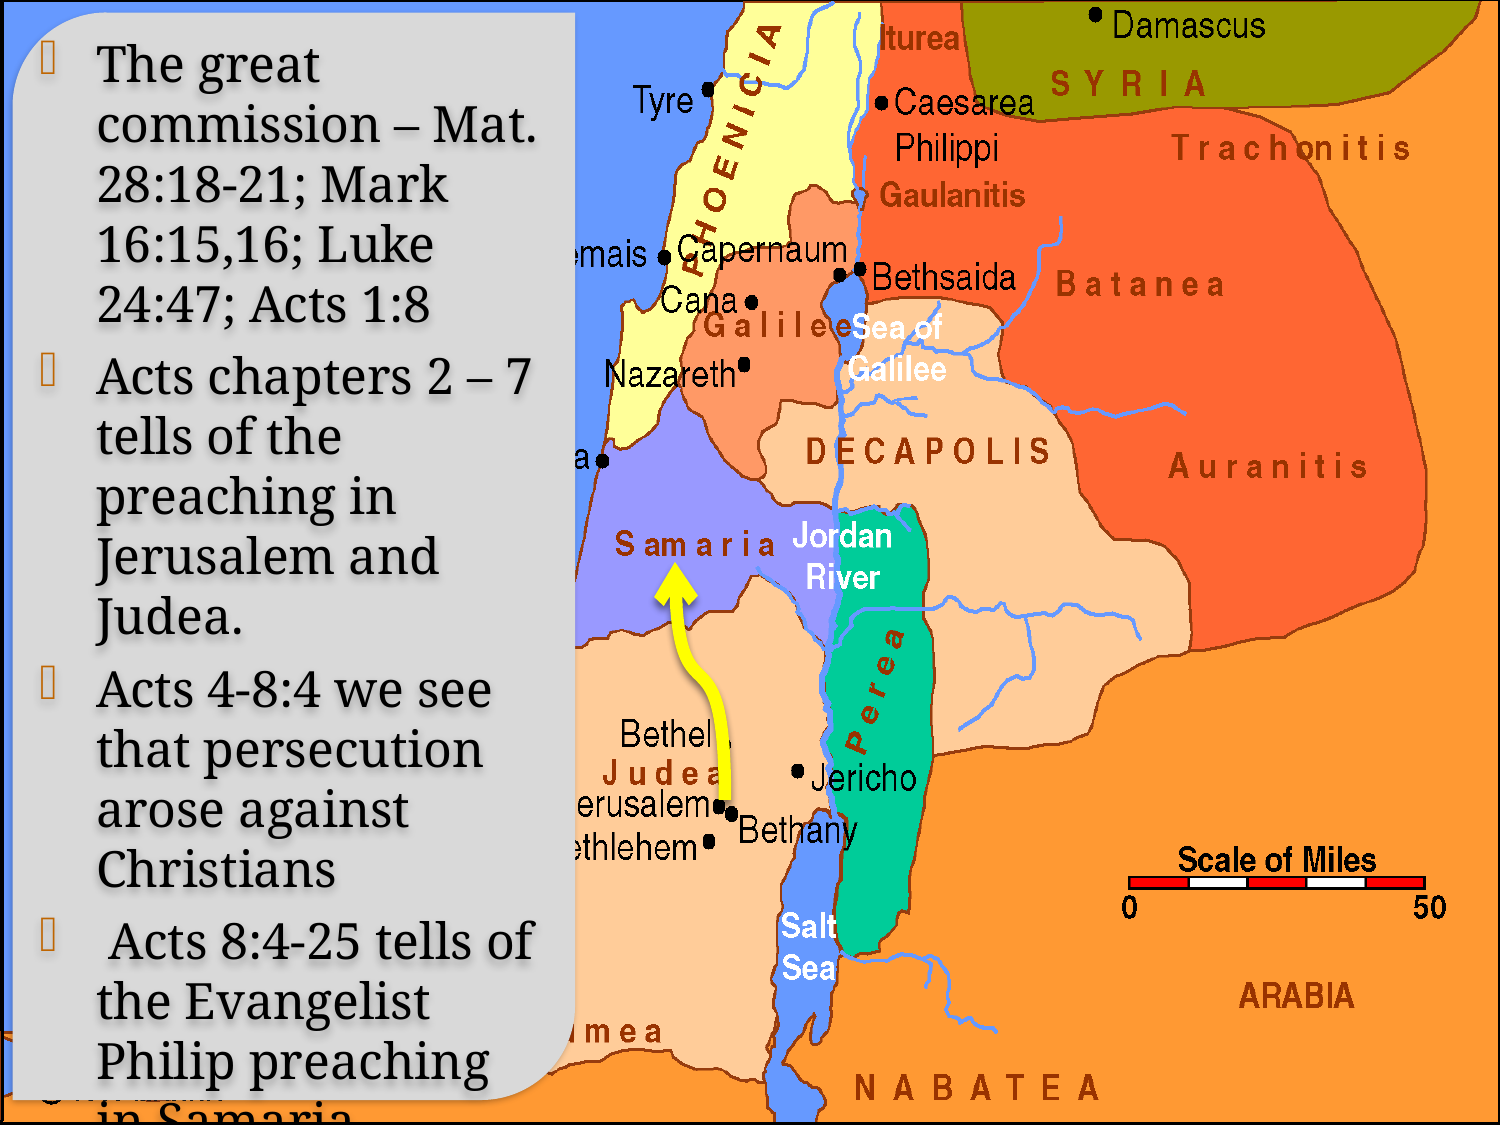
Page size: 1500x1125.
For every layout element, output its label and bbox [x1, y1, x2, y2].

picture [0, 0, 1500, 1125]
text_box [580, 655, 820, 707]
